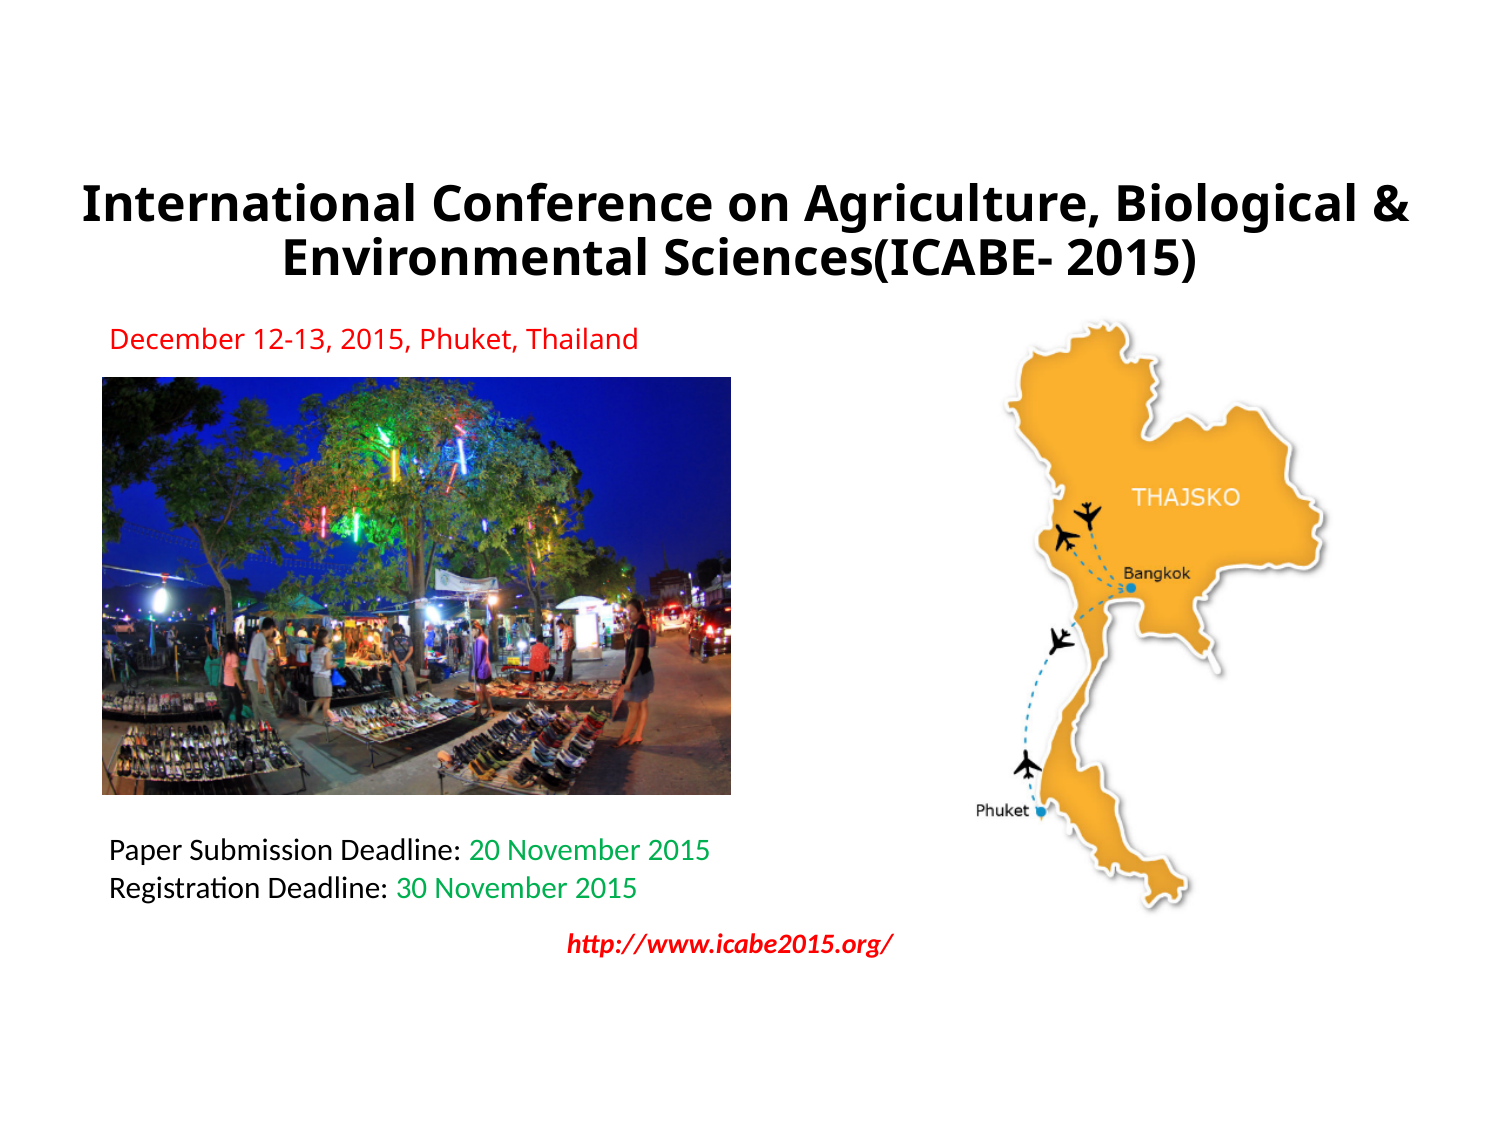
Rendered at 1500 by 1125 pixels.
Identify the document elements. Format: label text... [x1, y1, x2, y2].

picture [975, 313, 1335, 921]
title International Conference on Agriculture, Biological & Environmental Sciences(ICABE- 2015) [27, 150, 1466, 314]
text_box http://www.icabe2015.org/ [484, 916, 976, 967]
text_box Paper Submission Deadline: 20 November 2015 Registration Deadline: 30 November 2015 [94, 822, 845, 912]
picture [102, 377, 731, 795]
text_box December 12-13, 2015, Phuket, Thailand [94, 313, 761, 363]
